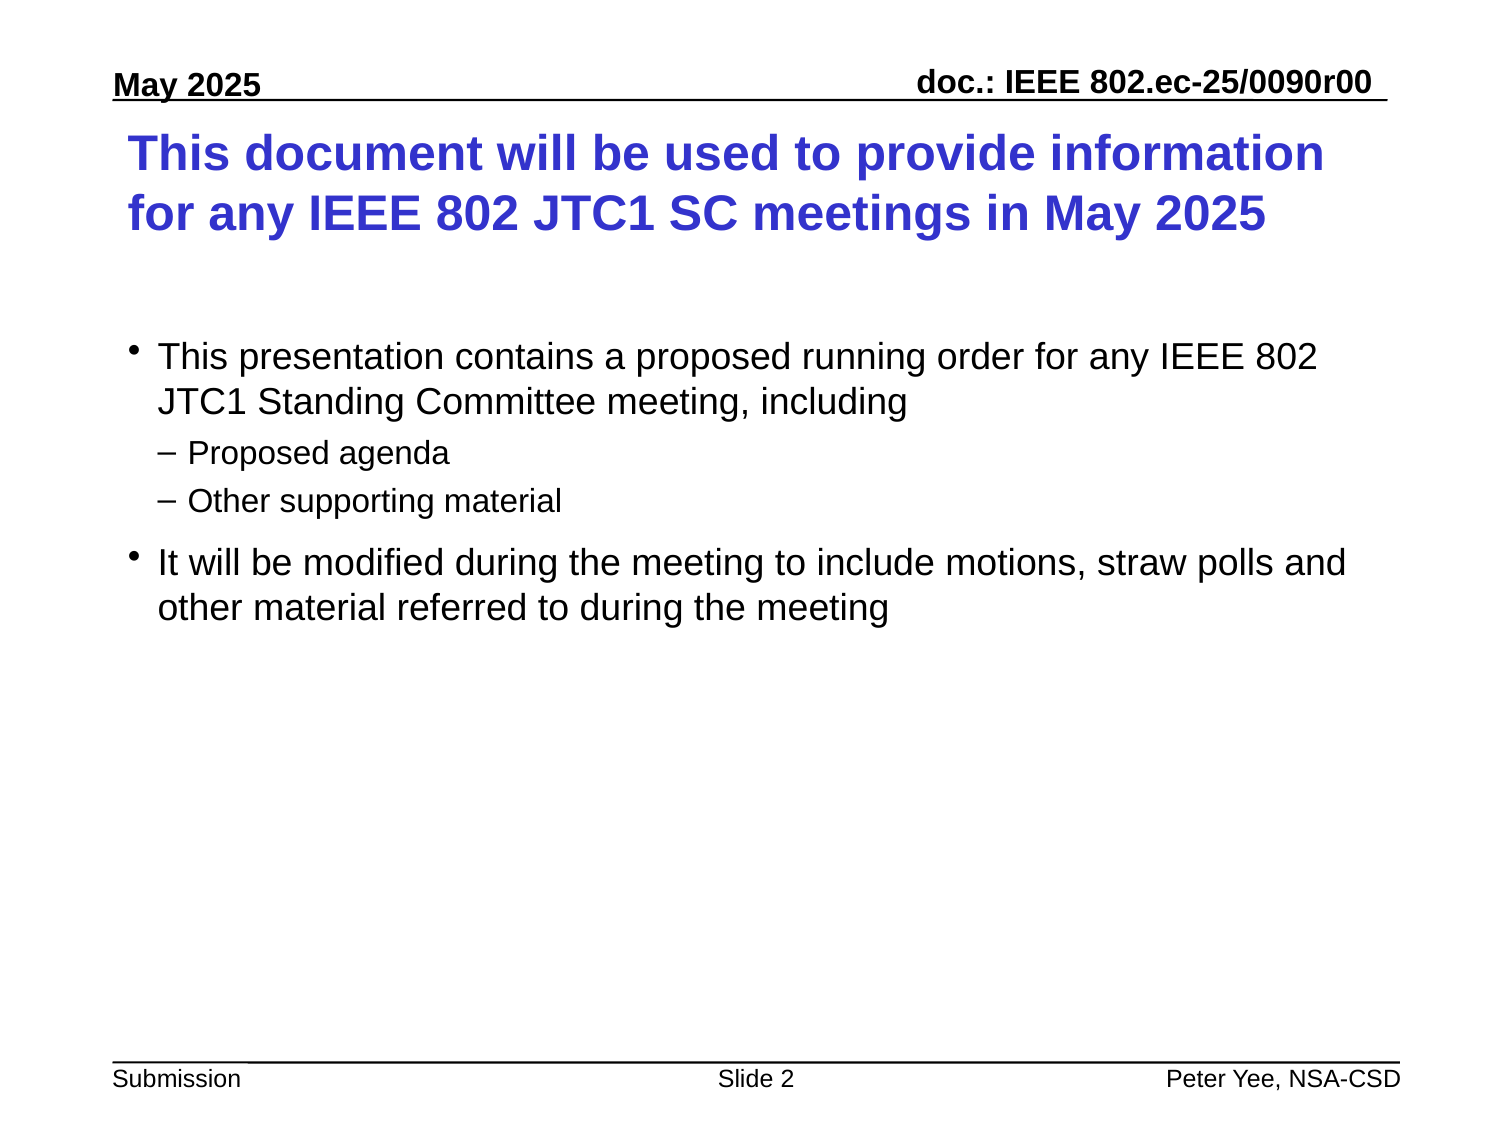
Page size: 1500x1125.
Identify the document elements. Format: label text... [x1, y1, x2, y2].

title This document will be used to provide information for any IEEE 802 JTC1 SC meetings in May 2025 [112, 112, 1388, 288]
slide_number Slide 2 [709, 1061, 803, 1093]
footer Peter Yee, NSA-CSD [1164, 1061, 1402, 1093]
list This presentation contains a proposed running order for any IEEE 802 JTC1 Standing Committee meeting, including Proposed agenda Other supporting material It will be modified during the meeting to include motions, straw polls and other material referred to during the meeting [112, 324, 1388, 1000]
